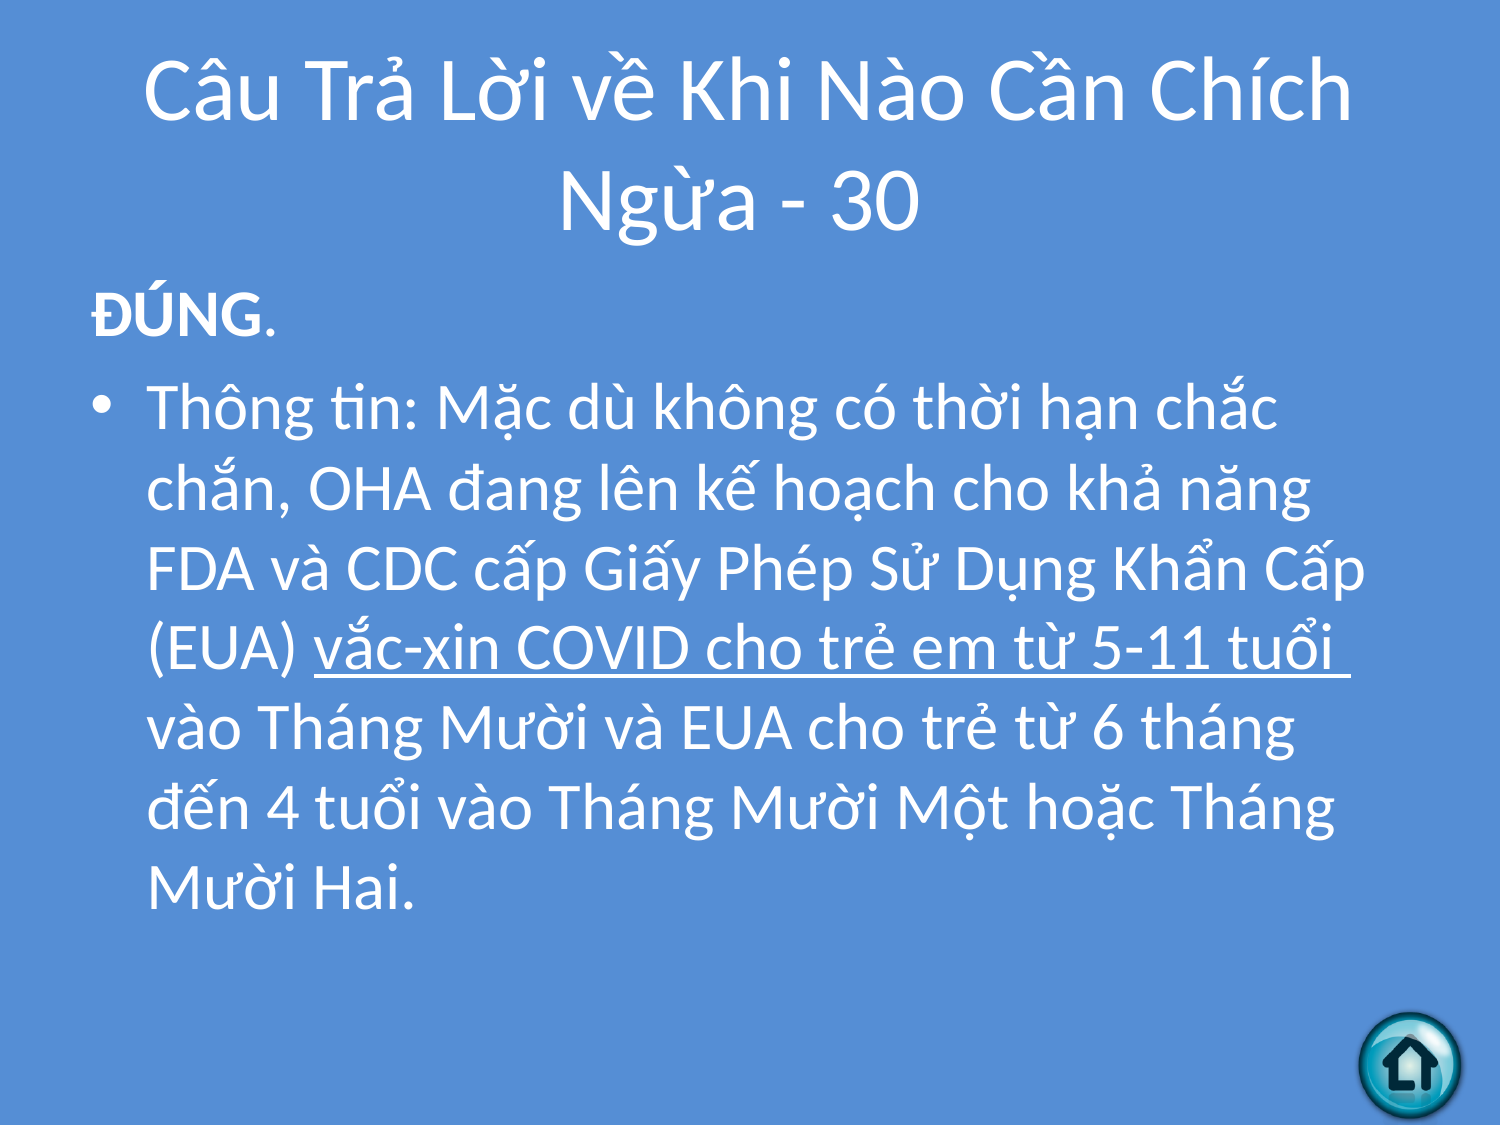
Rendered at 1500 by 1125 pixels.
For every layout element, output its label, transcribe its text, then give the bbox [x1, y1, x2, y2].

title Câu Trả Lời về Khi Nào Cần Chích Ngừa - 30 [75, 45, 1425, 233]
list ĐÚNG. Thông tin: Mặc dù không có thời hạn chắc chắn, OHA đang lên kế hoạch cho khả năng FDA và CDC cấp Giấy Phép Sử Dụng Khẩn Cấp (EUA) vắc-xin COVID cho trẻ em từ 5-11 tuổi vào Tháng Mười và EUA cho trẻ từ 6 tháng đến 4 tuổi vào Tháng Mười Một hoặc Tháng Mười Hai. [75, 262, 1425, 1005]
picture [1349, 1006, 1469, 1125]
